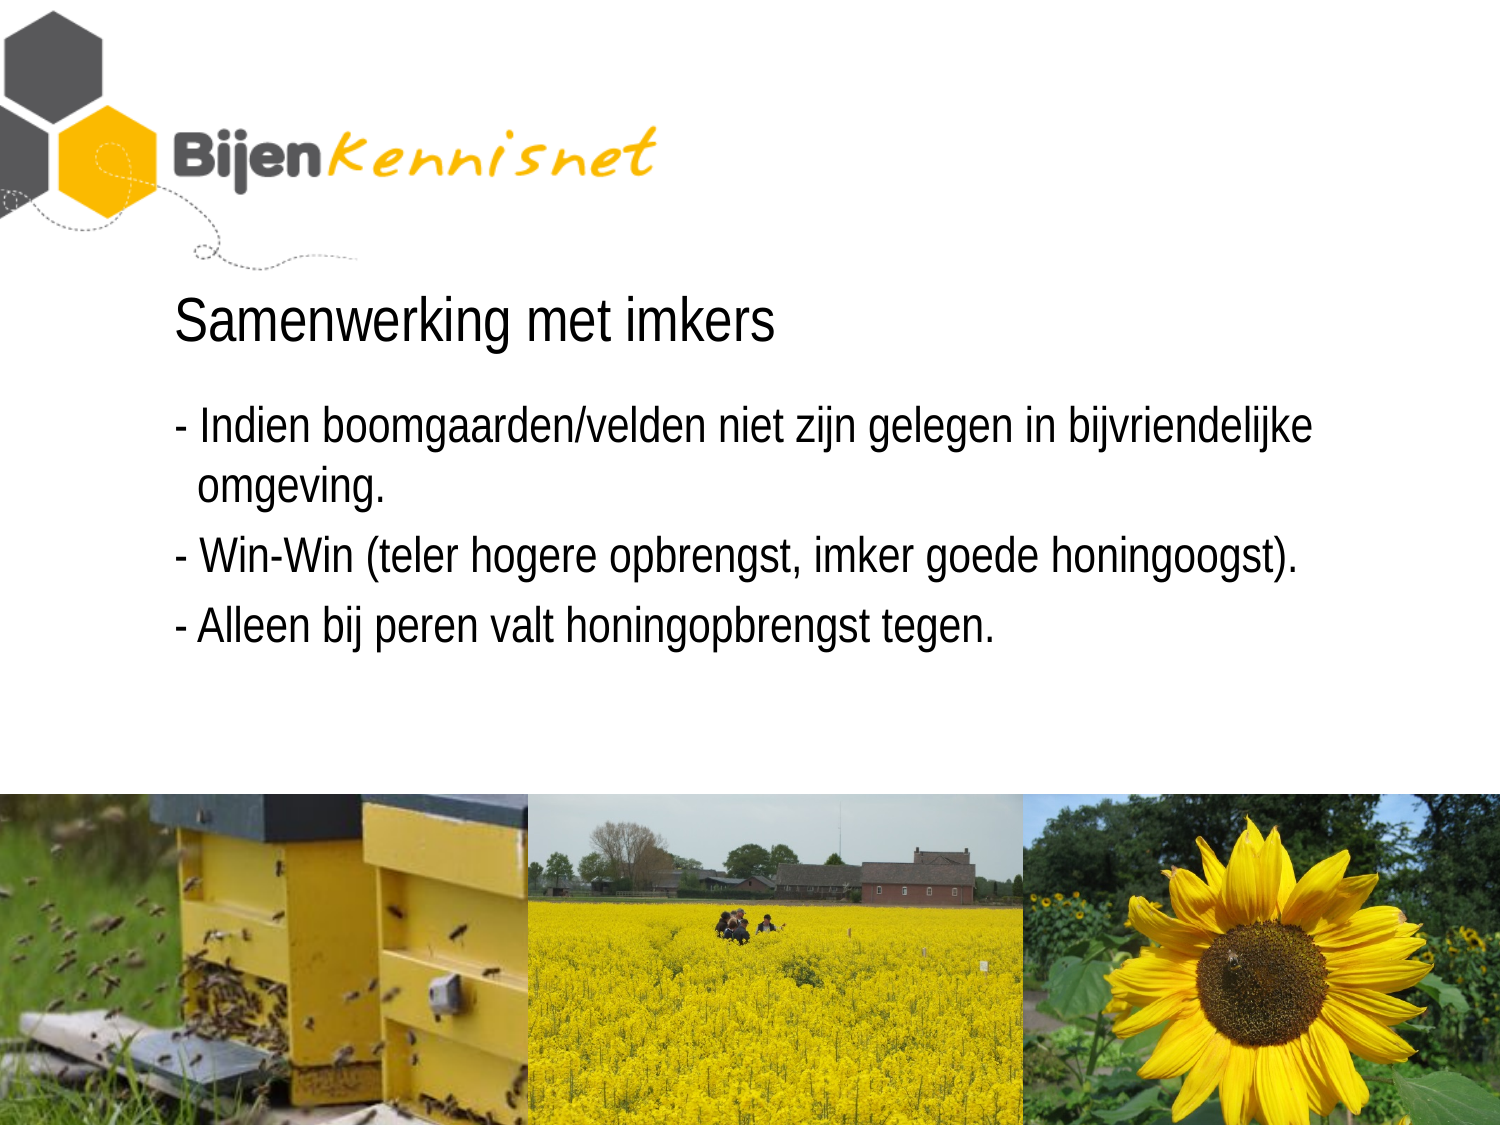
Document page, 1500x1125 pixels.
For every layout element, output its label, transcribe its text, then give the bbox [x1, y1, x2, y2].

picture [0, 794, 1500, 1125]
title Samenwerking met imkers [159, 196, 1388, 362]
subtitle - Indien boomgaarden/velden niet zijn gelegen in bijvriendelijke omgeving. - Win-Win (teler hogere opbrengst, imker goede honingoogst). - Alleen bij peren valt honingopbrengst tegen. [159, 385, 1483, 771]
picture [0, 0, 672, 284]
